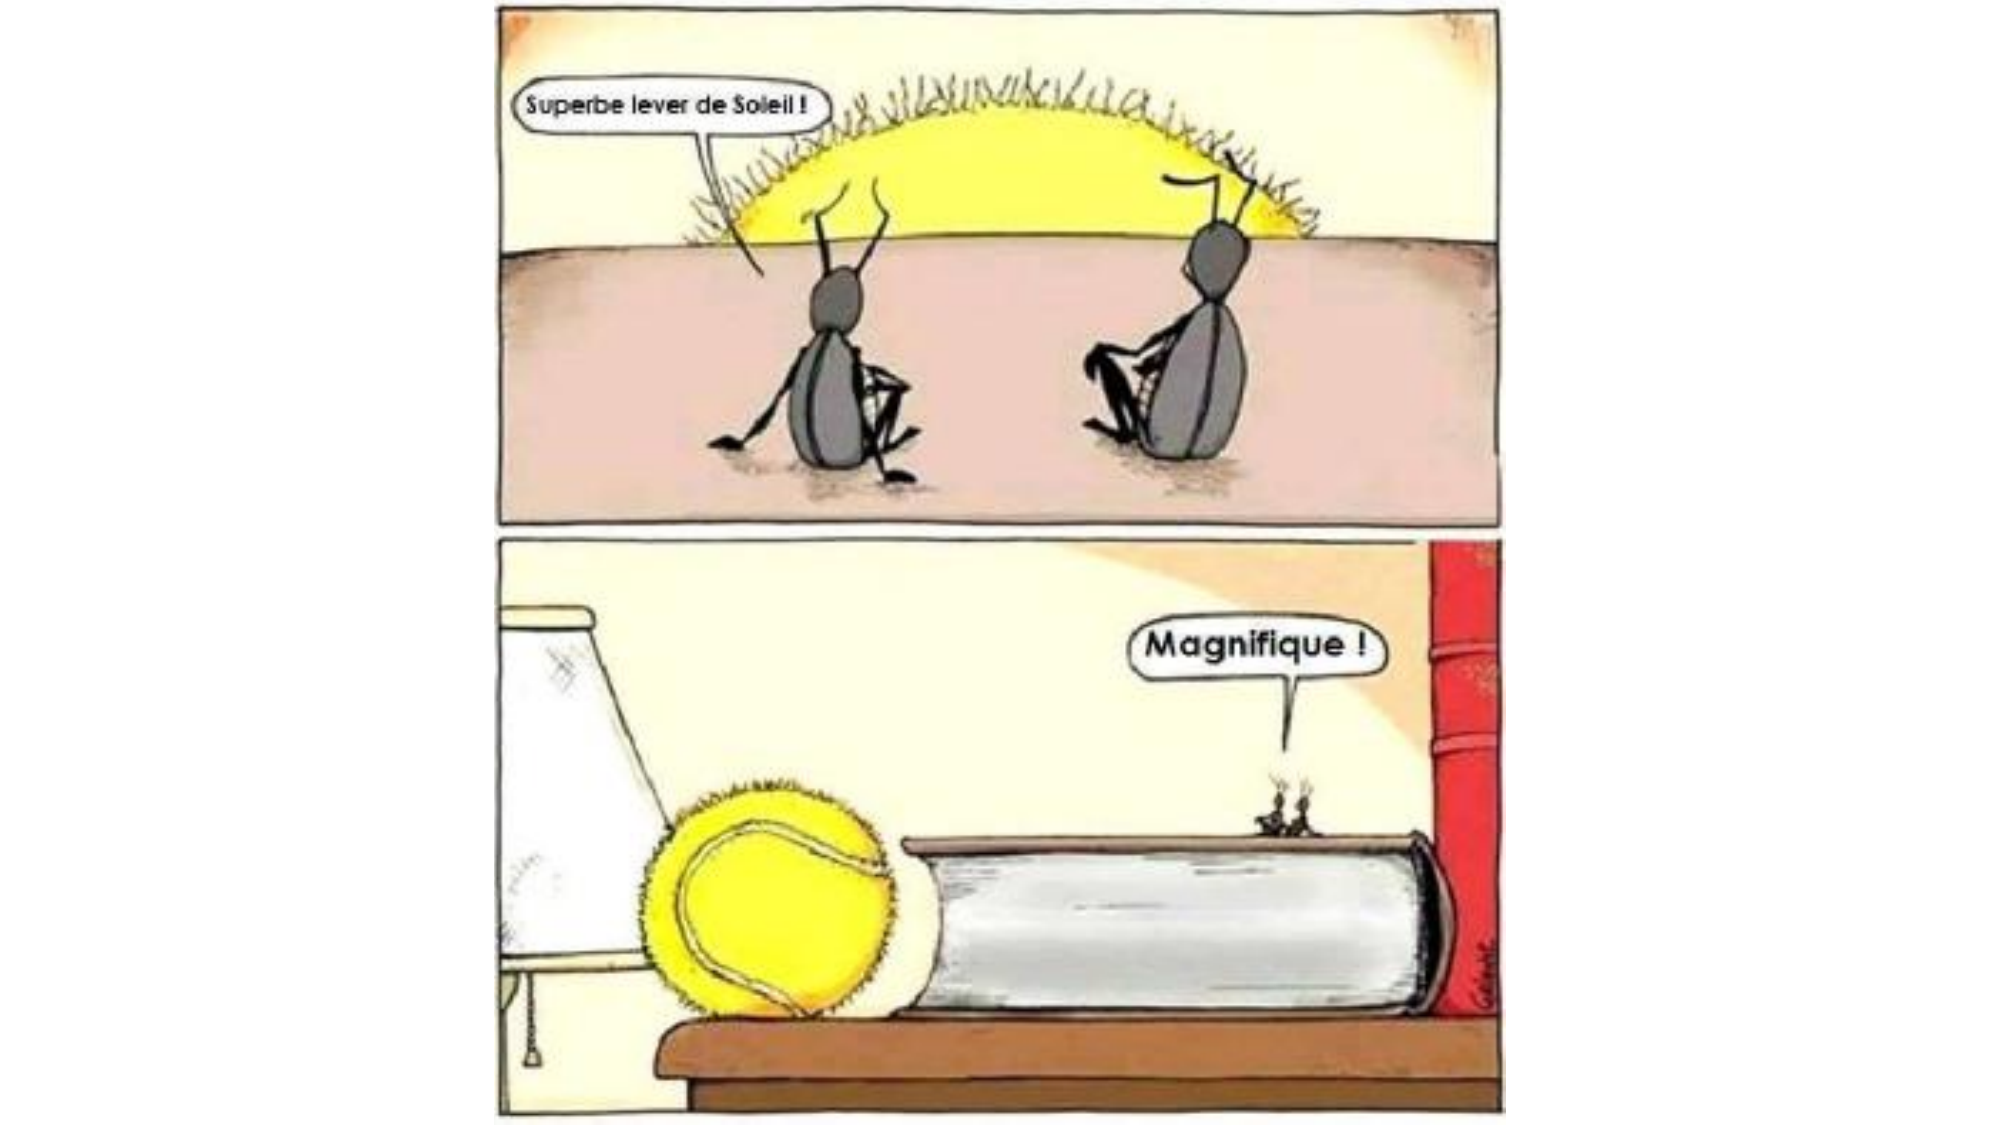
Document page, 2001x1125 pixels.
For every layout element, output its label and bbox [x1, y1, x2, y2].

picture [493, 0, 1507, 1125]
